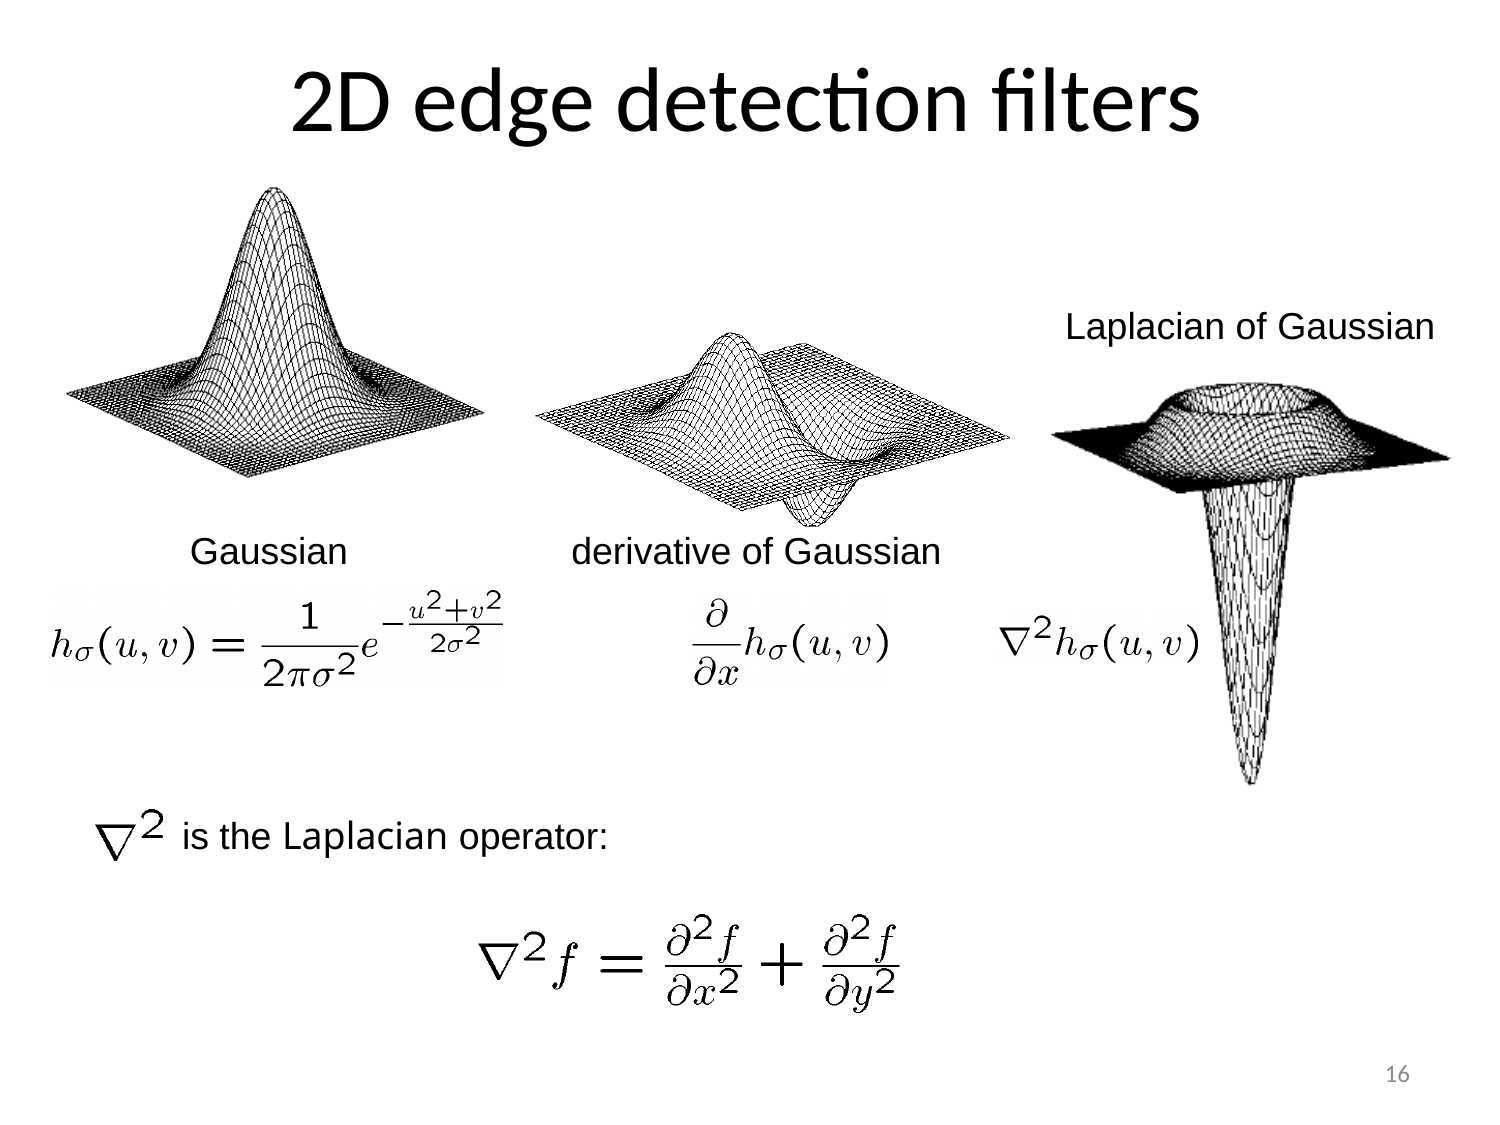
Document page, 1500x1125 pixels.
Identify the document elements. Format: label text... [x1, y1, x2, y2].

slide_number 16 [1074, 1042, 1425, 1103]
title 2D edge detection filters [75, 1, 1425, 189]
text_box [998, 302, 1463, 801]
picture [49, 174, 499, 491]
picture [692, 598, 888, 686]
picture [51, 588, 503, 688]
text_box Gaussian [183, 527, 355, 573]
picture [524, 321, 998, 538]
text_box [93, 806, 1390, 1014]
text_box derivative of Gaussian [564, 546, 949, 573]
